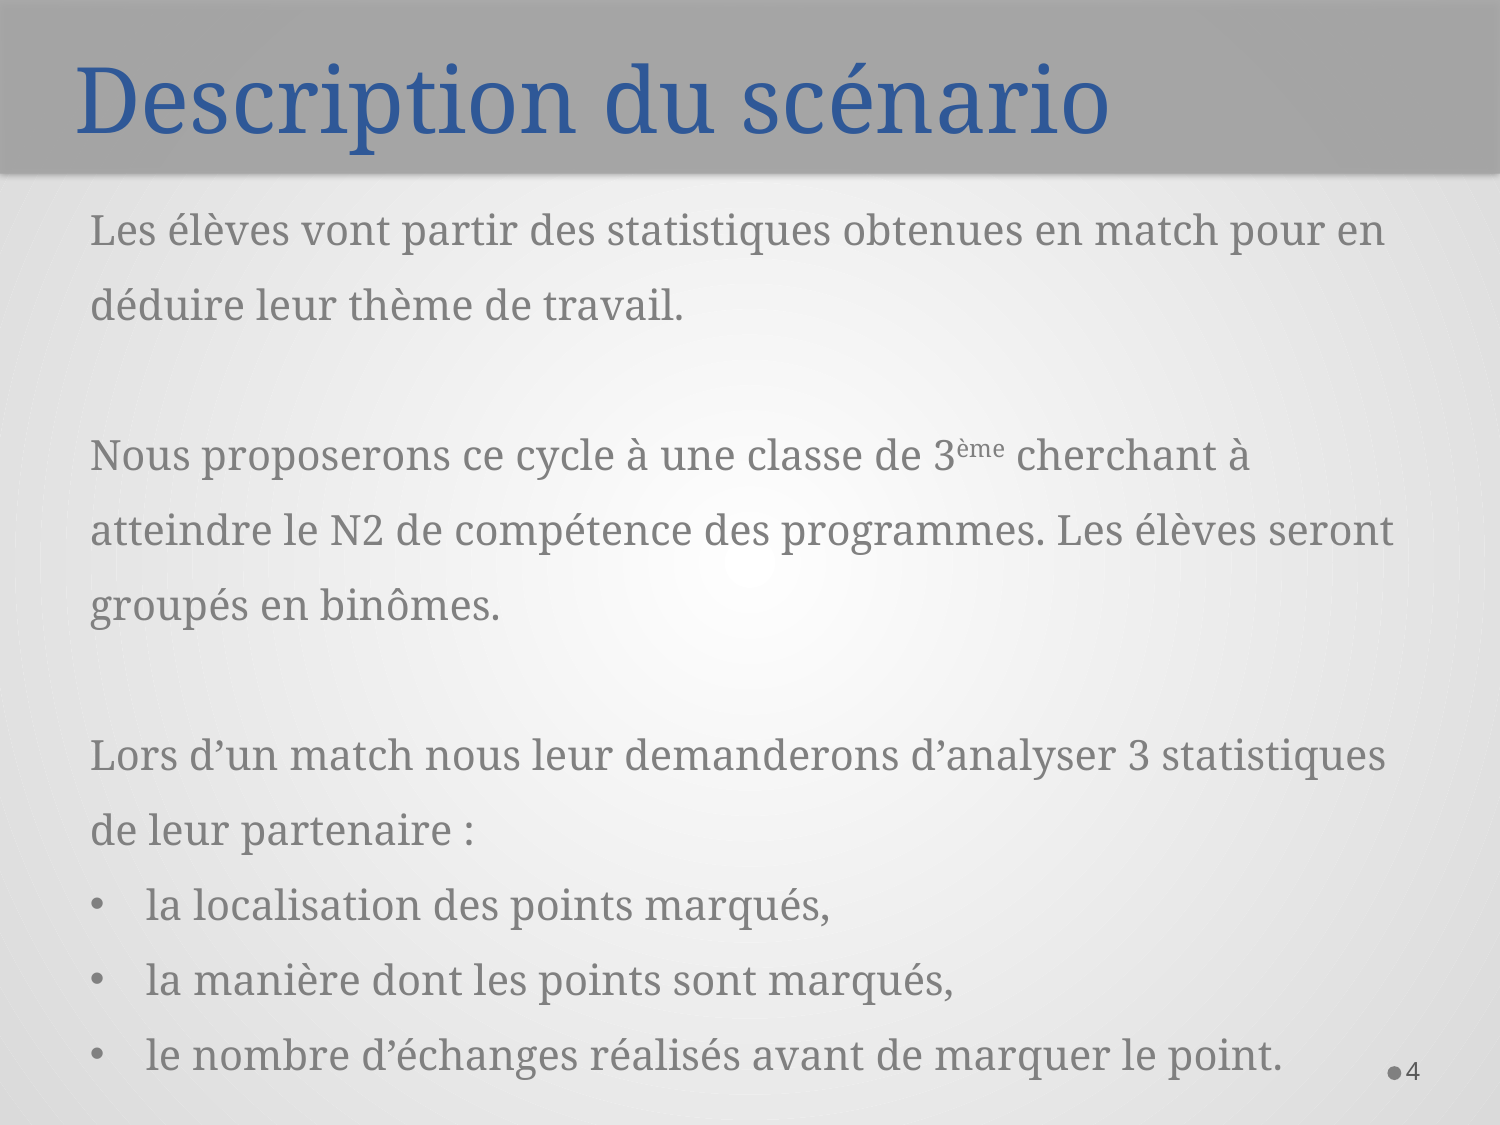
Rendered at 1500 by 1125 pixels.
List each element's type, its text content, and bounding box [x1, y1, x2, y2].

title Description du scénario [59, 14, 1461, 160]
text_box Les élèves vont partir des statistiques obtenues en match pour en déduire leur thème de travail. Nous proposerons ce cycle à une classe de 3ème cherchant à atteindre le N2 de compétence des programmes. Les élèves seront groupés en binômes. Lors d’un match nous leur demanderons d’analyser 3 statistiques de leur partenaire : la localisation des points marqués, la manière dont les points sont marqués, le nombre d’échanges réalisés avant de marquer le point. [74, 171, 1425, 1087]
slide_number 4 [1401, 1042, 1494, 1103]
